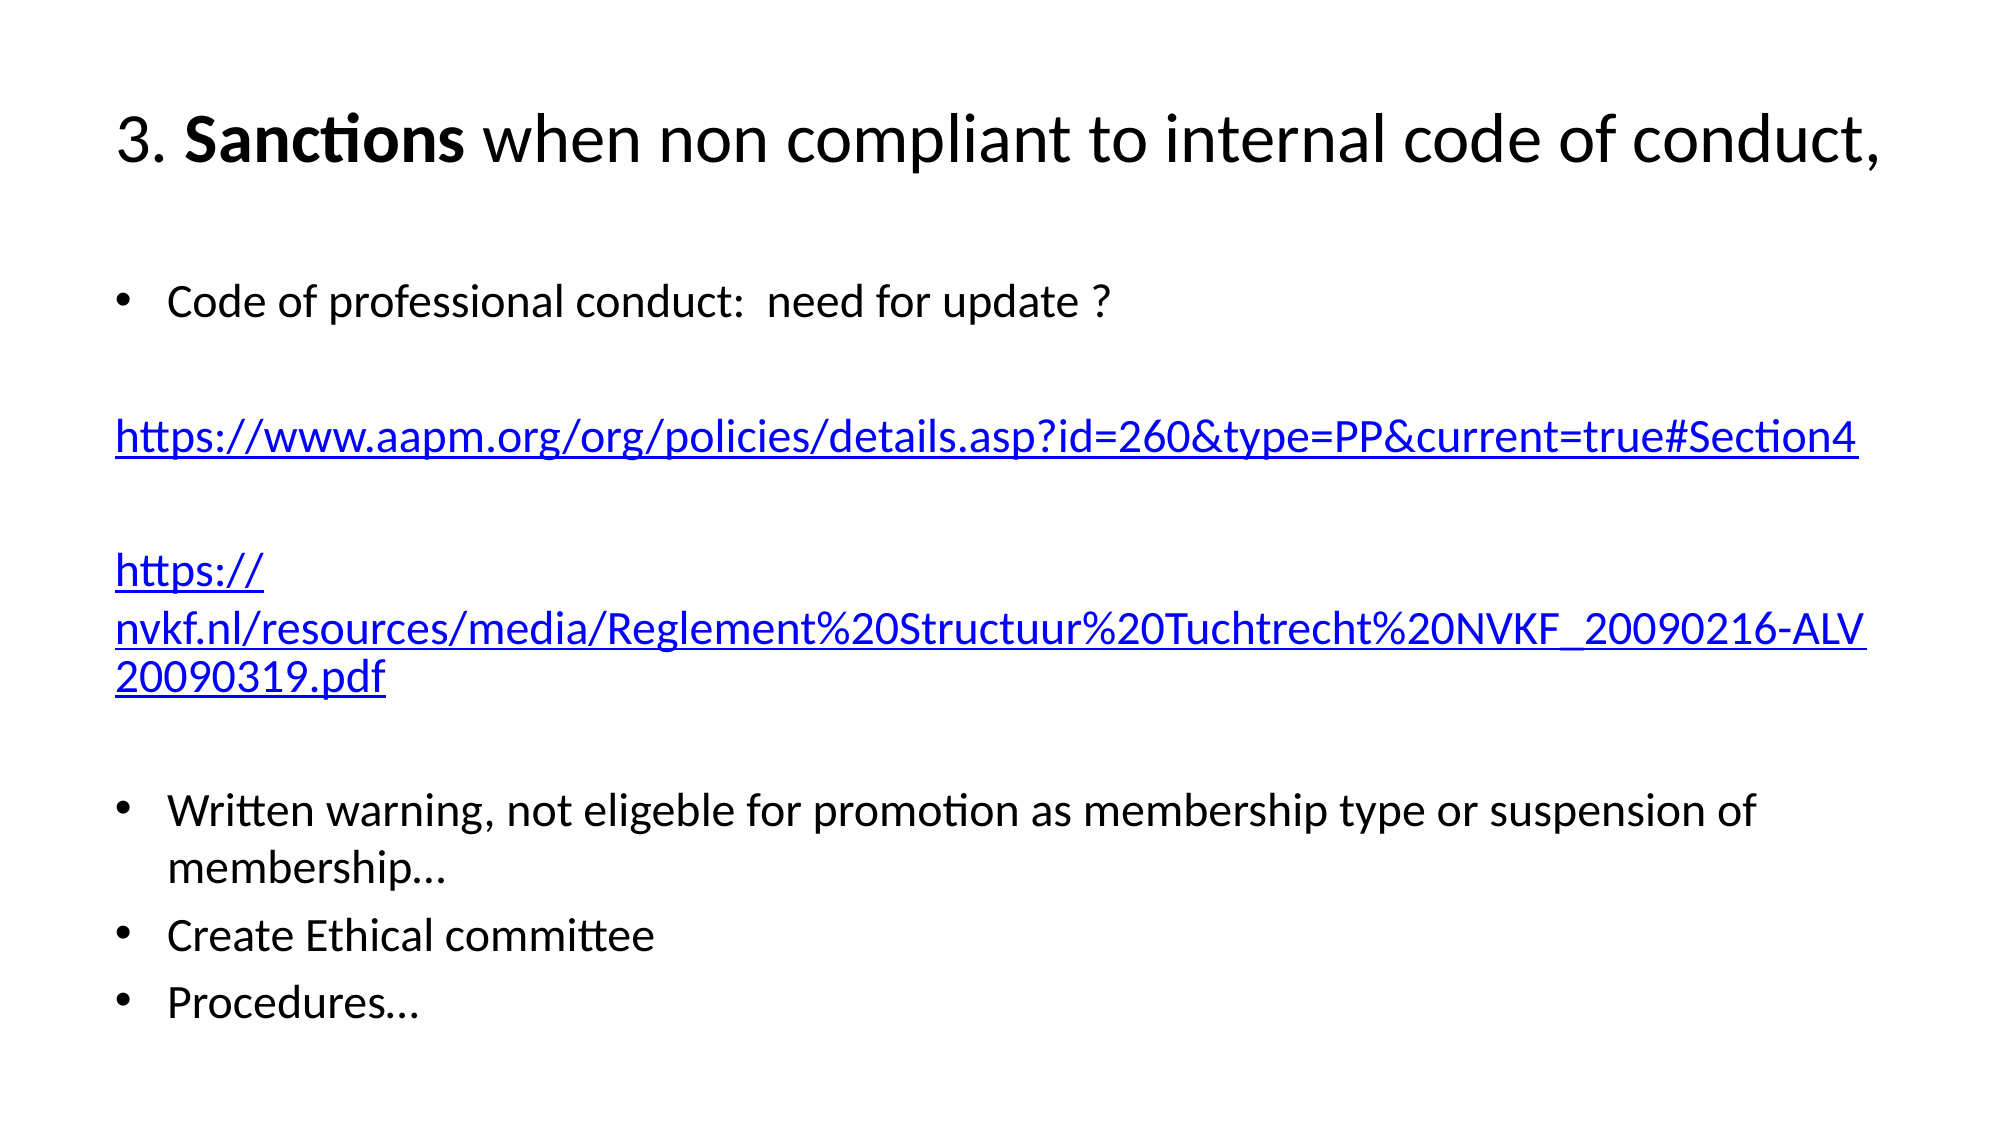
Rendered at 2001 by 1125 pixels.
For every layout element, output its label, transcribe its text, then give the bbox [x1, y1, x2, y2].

list Code of professional conduct: need for update ? https://www.aapm.org/org/policies/details.asp?id=260&type=PP&current=true#Section4 https://nvkf.nl/resources/media/Reglement%20Structuur%20Tuchtrecht%20NVKF_20090216-ALV20090319.pdf Written warning, not eligeble for promotion as membership type or suspension of membership… Create Ethical committee Procedures… [99, 262, 1900, 1005]
title 3. Sanctions when non compliant to internal code of conduct, [99, 82, 1900, 262]
